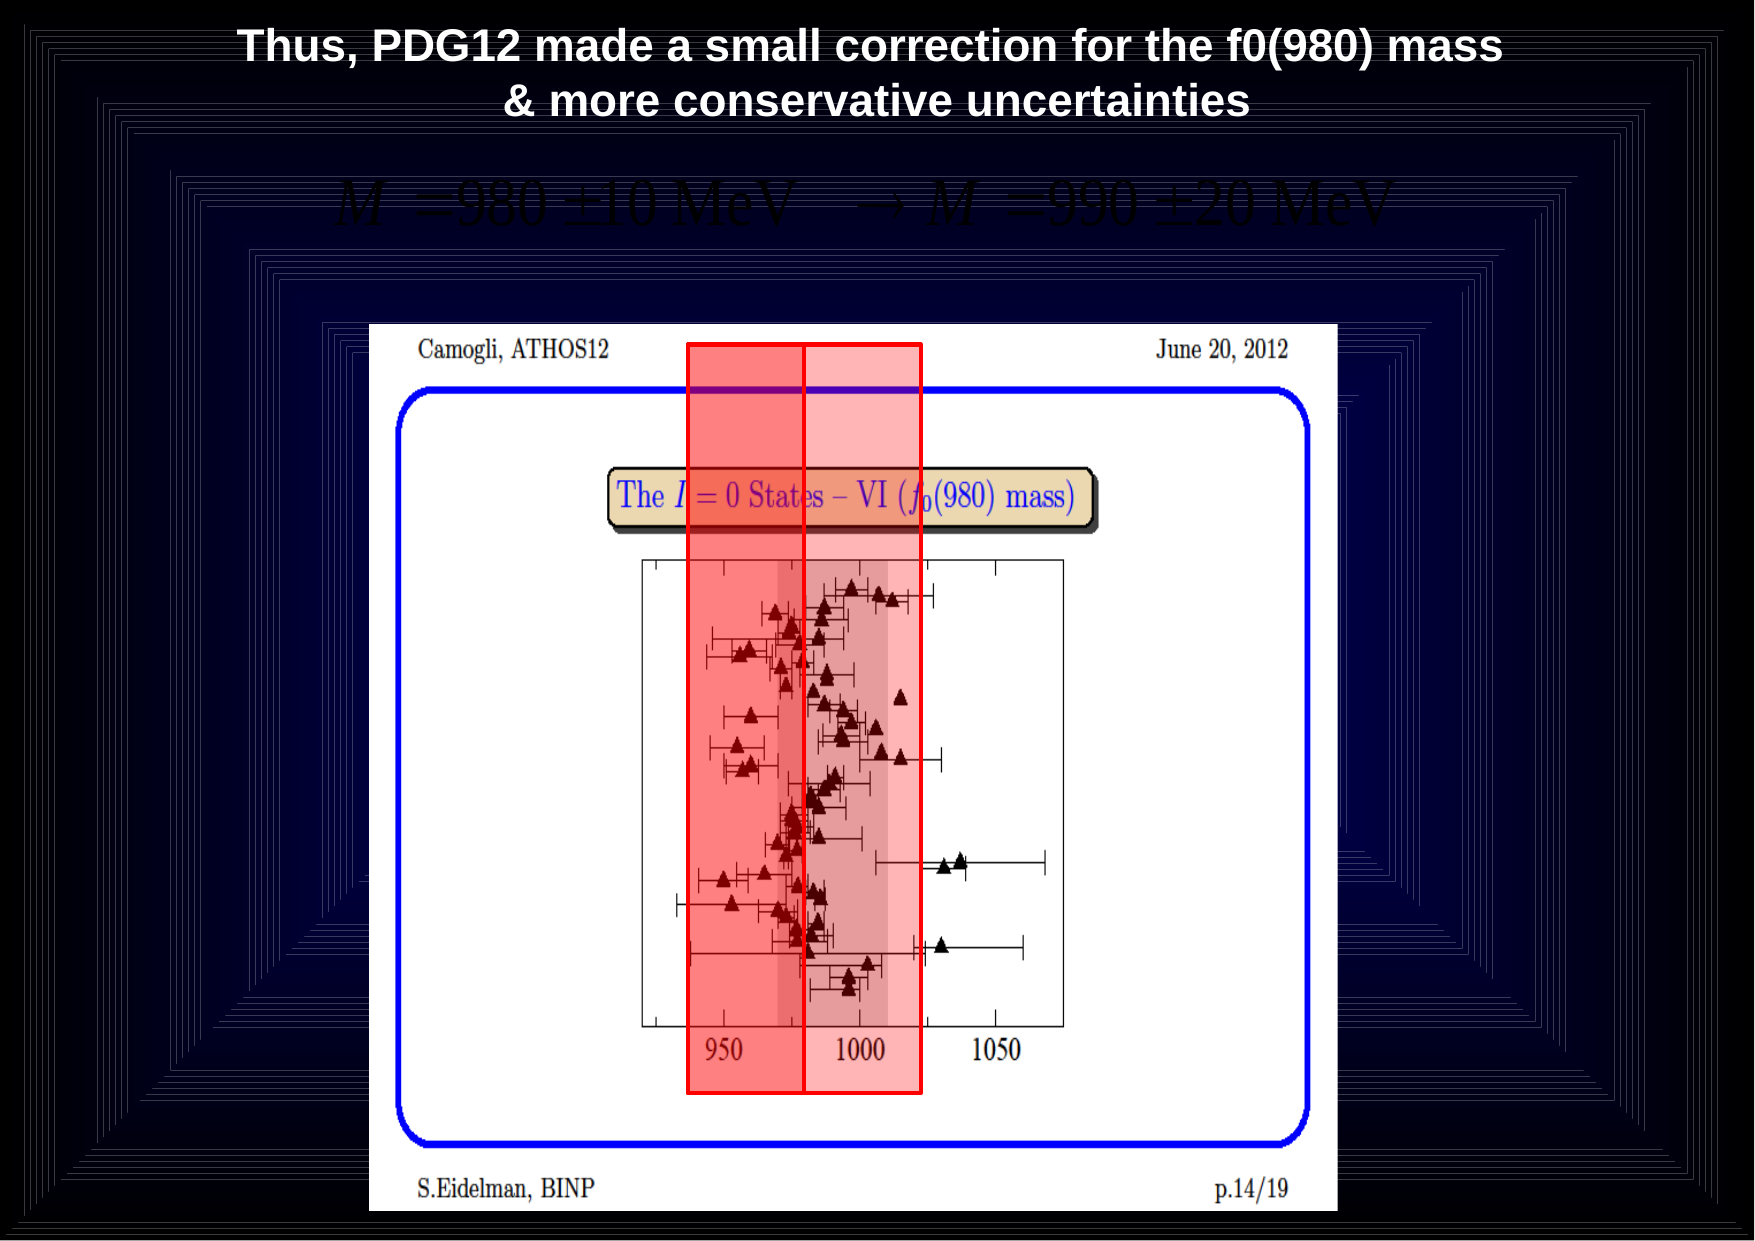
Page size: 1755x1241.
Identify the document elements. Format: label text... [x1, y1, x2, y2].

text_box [368, 324, 1338, 1211]
text_box Thus, PDG12 made a small correction for the f0(980) mass & more conservative uncertainties [62, 7, 1693, 135]
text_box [324, 162, 1409, 255]
